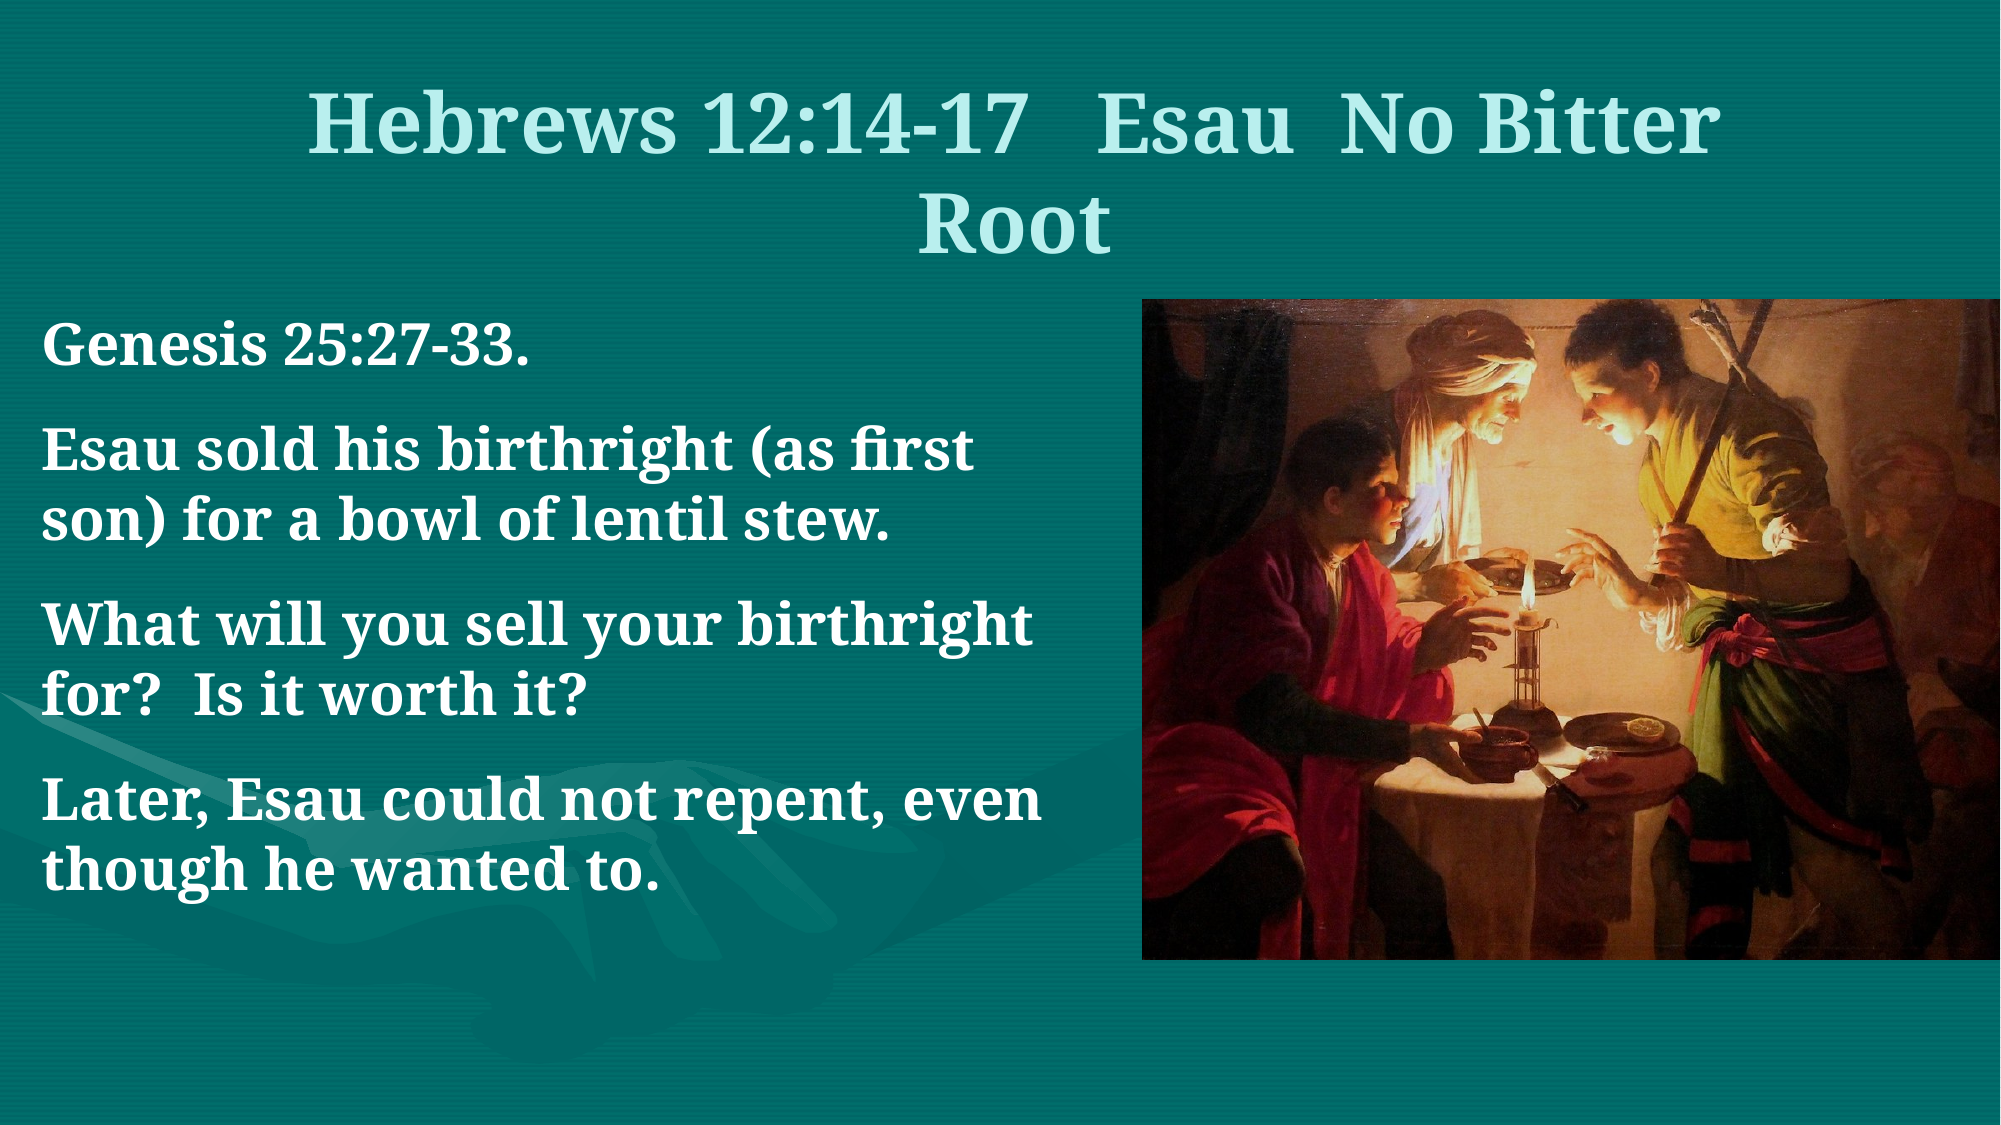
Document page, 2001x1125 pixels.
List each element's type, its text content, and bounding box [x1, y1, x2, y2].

title Hebrews 12:14-17 Esau No Bitter Root [241, 39, 1789, 302]
picture [0, 0, 2001, 1125]
list Genesis 25:27-33. Esau sold his birthright (as first son) for a bowl of lentil stew. What will you sell your birthright for? Is it worth it? Later, Esau could not repent, even though he wanted to. [26, 299, 1116, 938]
